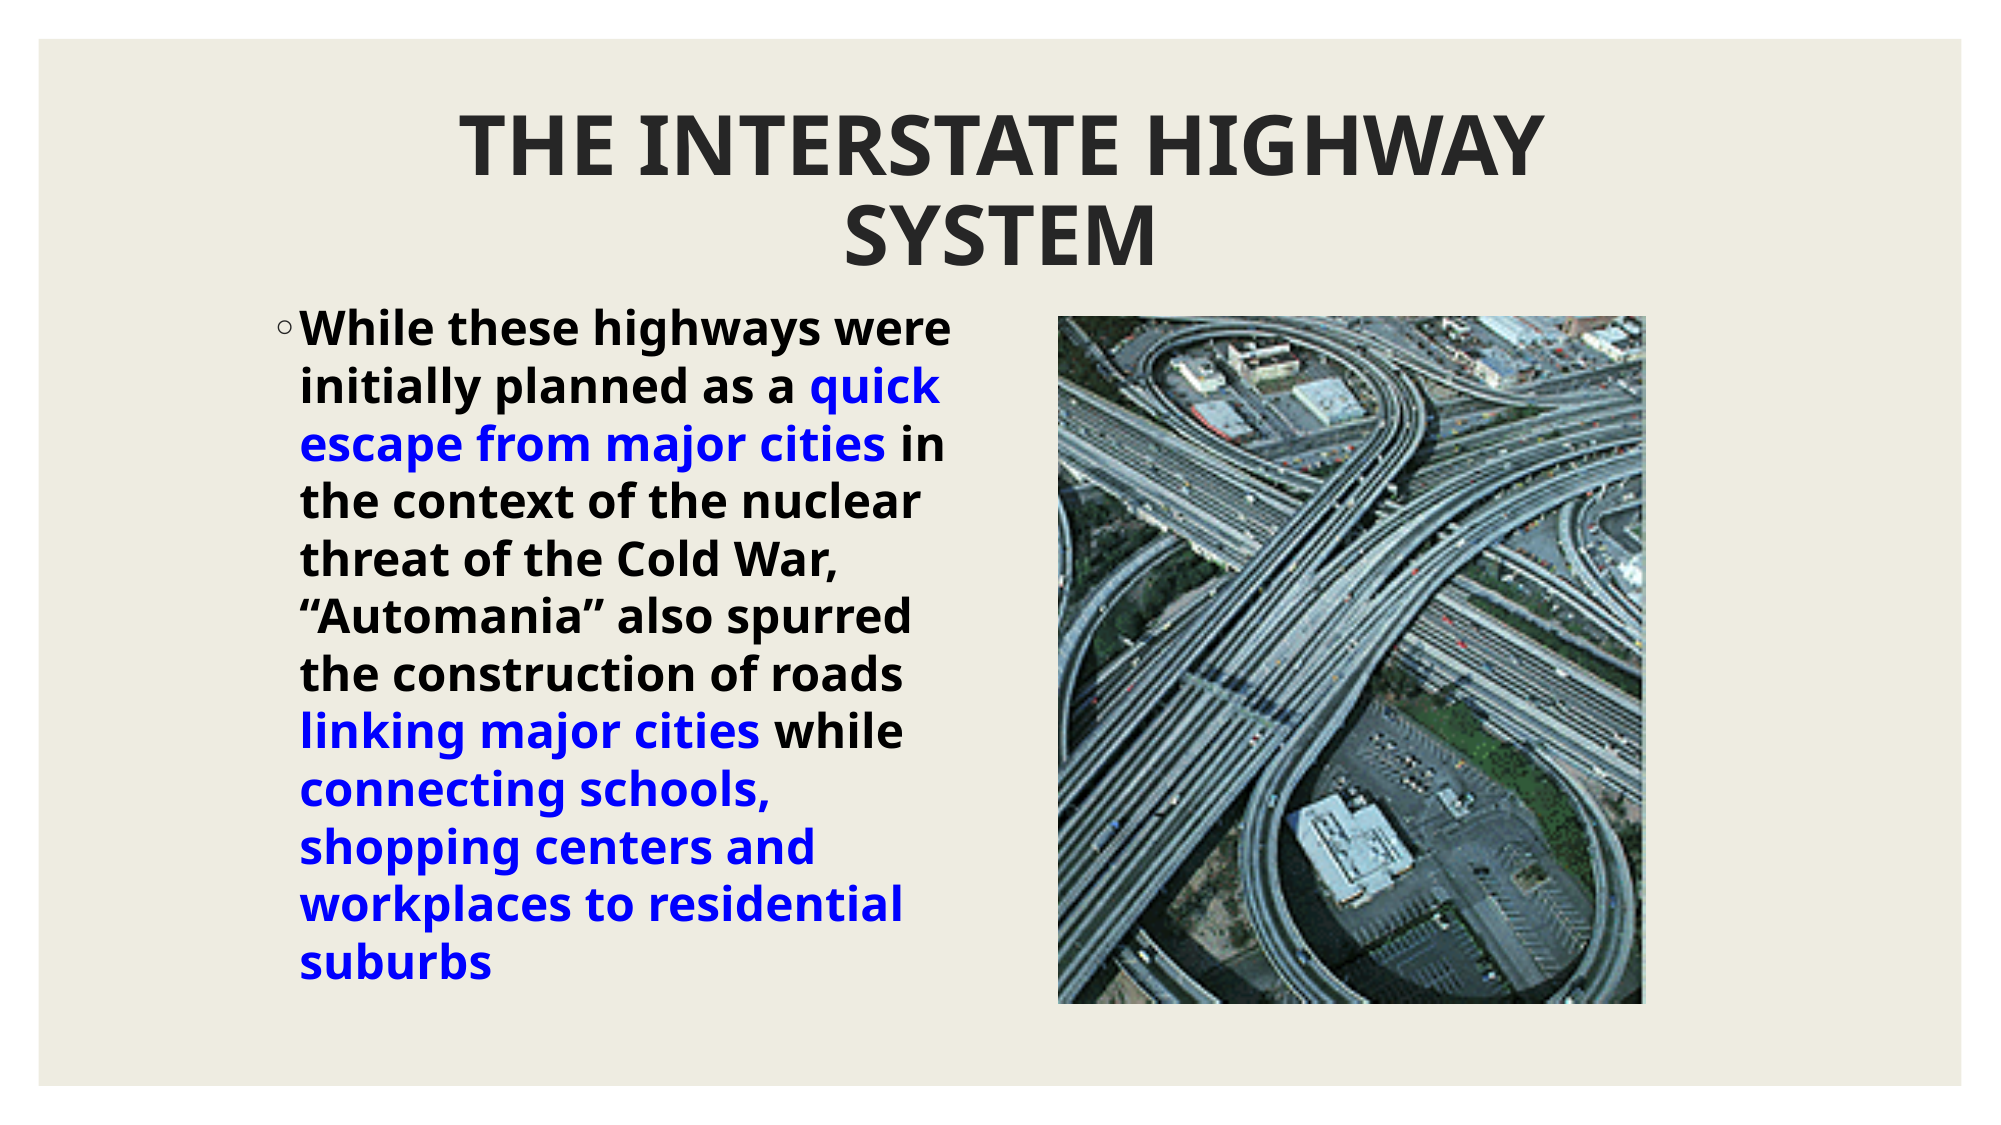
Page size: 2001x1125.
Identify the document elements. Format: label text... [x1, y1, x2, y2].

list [1058, 316, 1646, 1004]
list While these highways were initially planned as a quick escape from major cities in the context of the nuclear threat of the Cold War, “Automania” also spurred the construction of roads linking major cities while connecting schools, shopping centers and workplaces to residential suburbs [255, 290, 994, 1003]
title THE INTERSTATE HIGHWAY SYSTEM [287, 87, 1718, 300]
